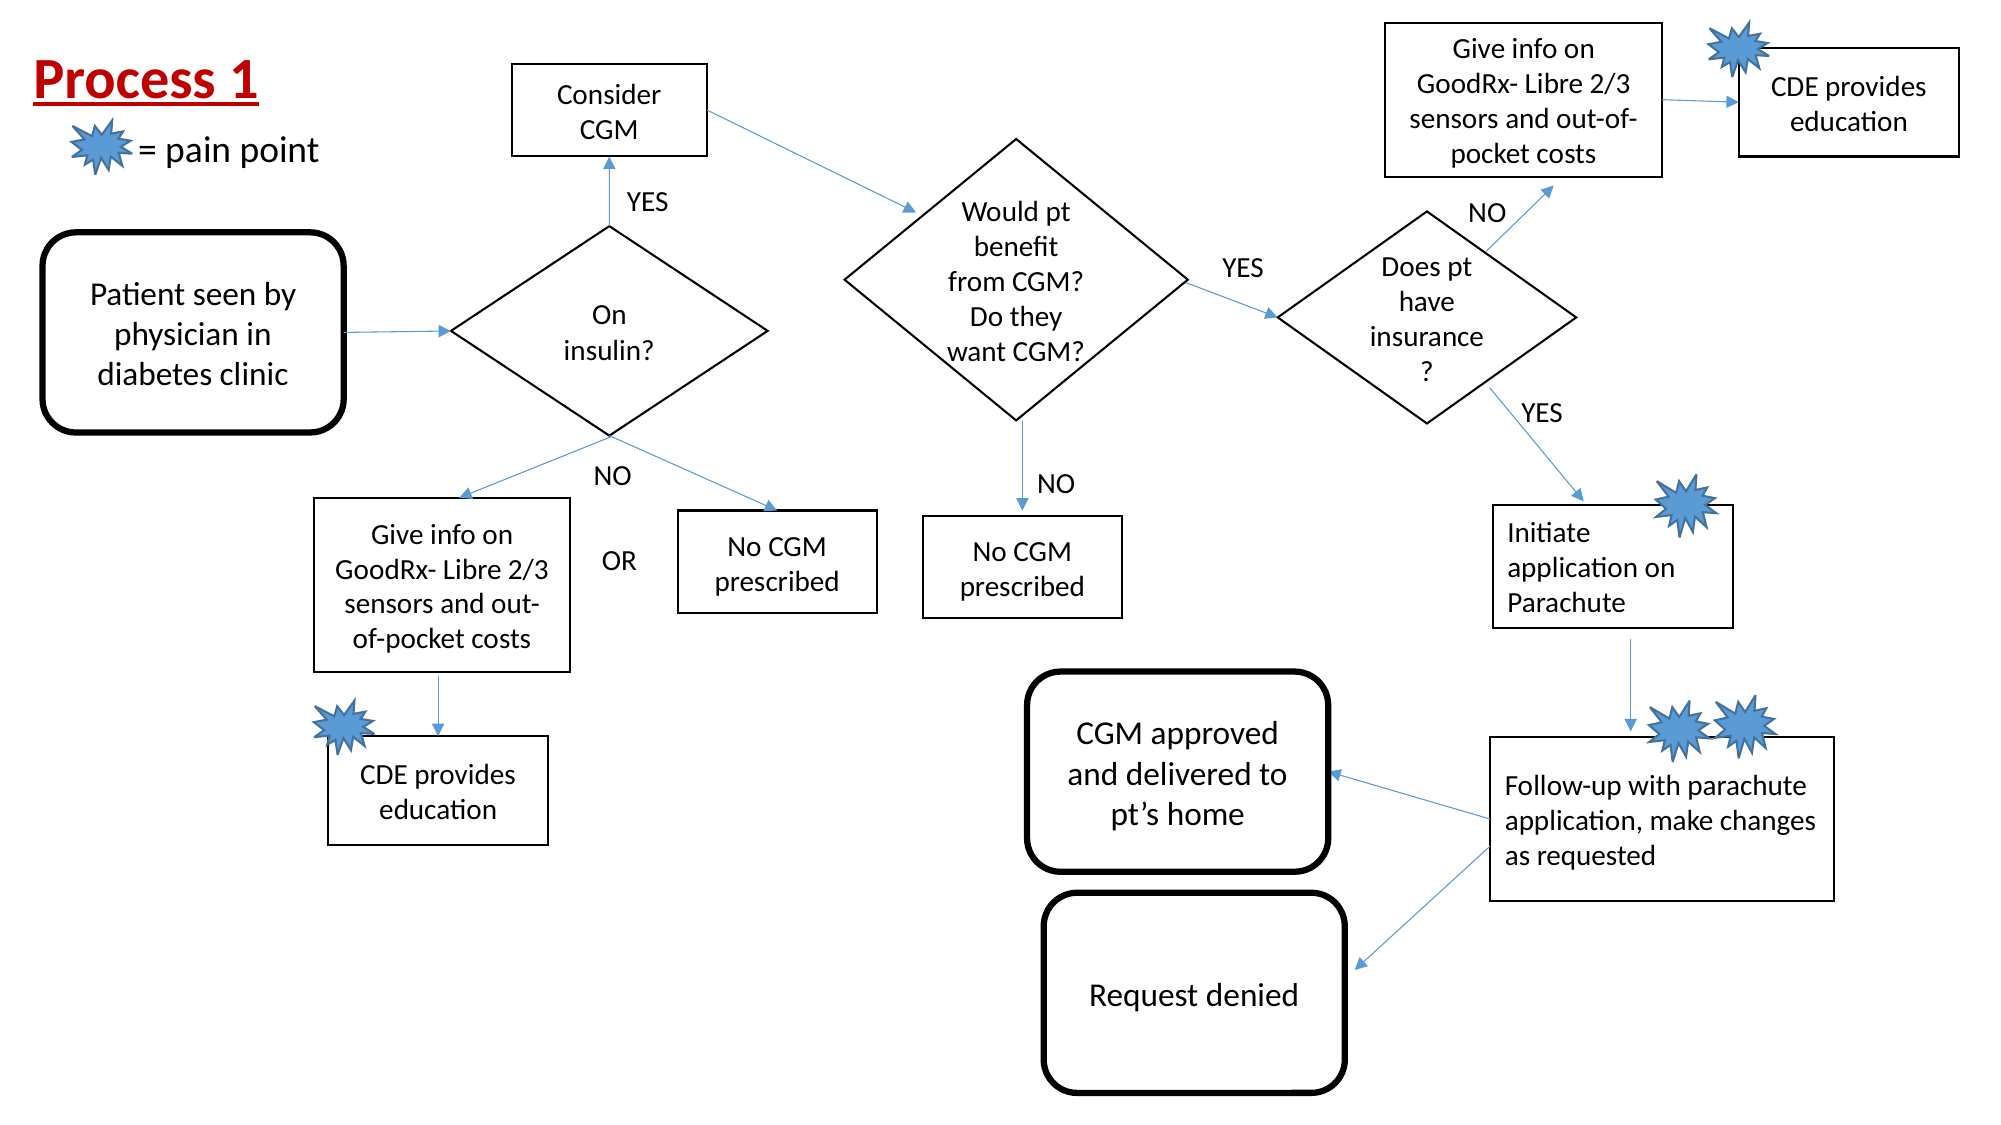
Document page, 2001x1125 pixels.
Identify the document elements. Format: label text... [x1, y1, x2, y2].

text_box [609, 435, 778, 511]
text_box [1177, 279, 1278, 318]
text_box Give info on GoodRx- Libre 2/3 sensors and out-of-pocket costs [313, 497, 571, 673]
text_box Give info on GoodRx- Libre 2/3 sensors and out-of-pocket costs [1384, 22, 1663, 178]
text_box No CGM prescribed [922, 515, 1123, 619]
text_box CDE provides education [1738, 47, 1960, 158]
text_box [1354, 845, 1491, 970]
text_box Would pt benefit from CGM? Do they want CGM? [842, 137, 1189, 422]
text_box YES [1207, 240, 1305, 291]
text_box [69, 116, 123, 176]
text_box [1328, 771, 1491, 820]
text_box Request denied [1042, 891, 1346, 1094]
text_box Patient seen by physician in diabetes clinic [41, 231, 345, 434]
text_box NO [1453, 185, 1486, 236]
text_box OR [587, 533, 661, 584]
text_box CGM approved and delivered to pt’s home [1026, 670, 1330, 873]
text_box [1661, 99, 1739, 103]
text_box [1706, 18, 1771, 78]
text_box YES [612, 174, 710, 225]
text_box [1486, 185, 1554, 252]
text_box YES [1506, 386, 1604, 437]
text_box [1711, 694, 1779, 759]
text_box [706, 110, 917, 213]
text_box Process 1 [18, 32, 449, 117]
text_box On insulin? [450, 225, 770, 436]
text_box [1489, 387, 1584, 502]
text_box Does pt have insurance? [1276, 210, 1579, 425]
text_box = pain point [123, 118, 354, 178]
text_box Consider CGM [511, 63, 708, 157]
text_box [1652, 473, 1720, 538]
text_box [459, 436, 611, 498]
text_box [1645, 700, 1712, 763]
text_box No CGM prescribed [677, 509, 878, 614]
text_box Initiate application on Parachute [1492, 504, 1734, 629]
text_box Follow-up with parachute application, make changes as requested [1489, 736, 1835, 902]
text_box [311, 696, 376, 756]
text_box NO [1023, 456, 1097, 507]
text_box CDE provides education [327, 735, 549, 846]
